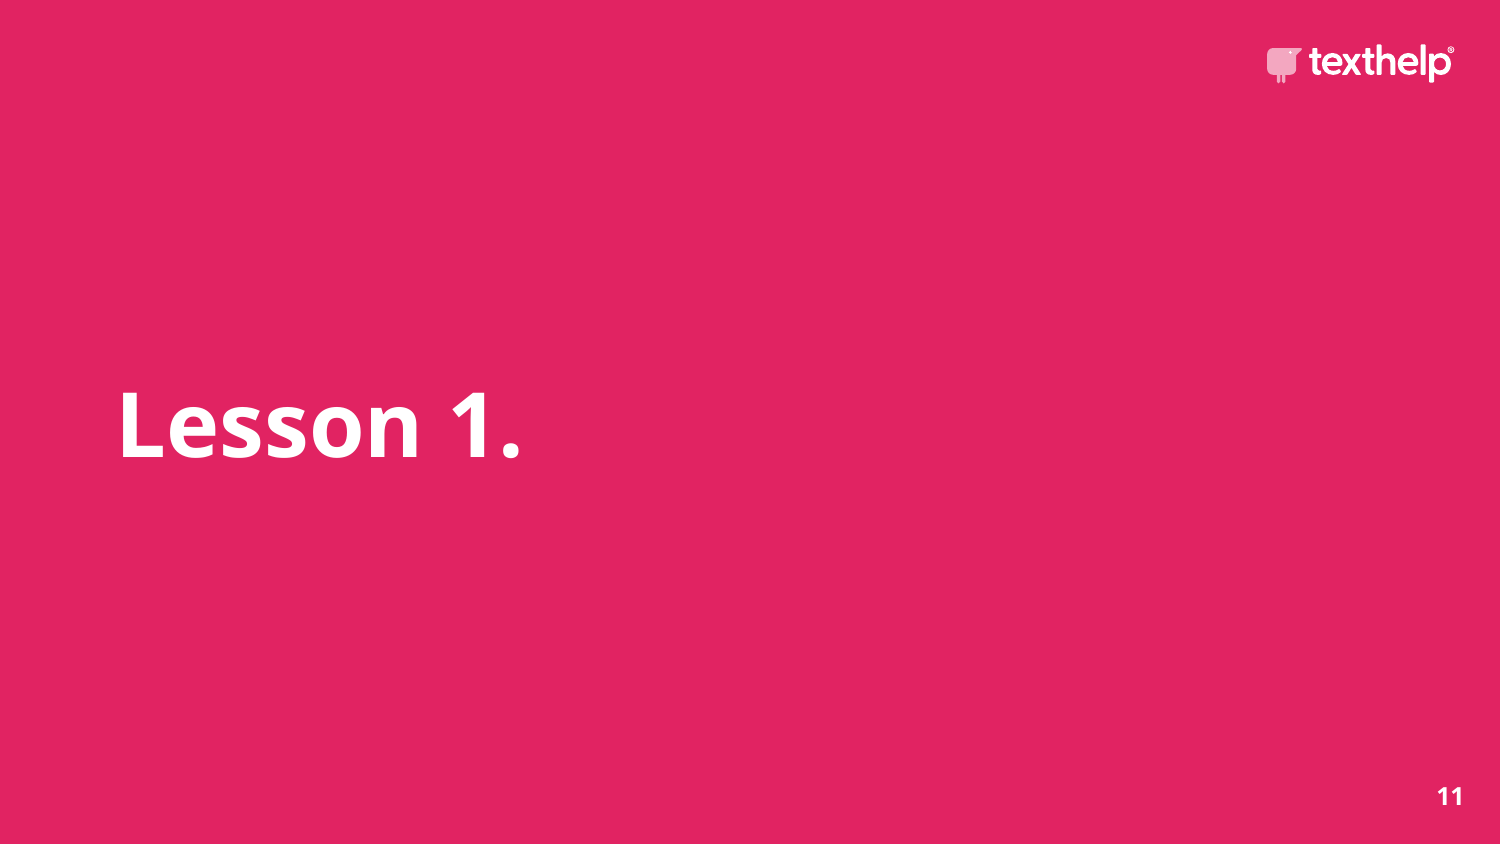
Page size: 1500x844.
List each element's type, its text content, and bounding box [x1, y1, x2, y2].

slide_number 11 [1389, 764, 1480, 830]
title Lesson 1. [100, 352, 1390, 491]
